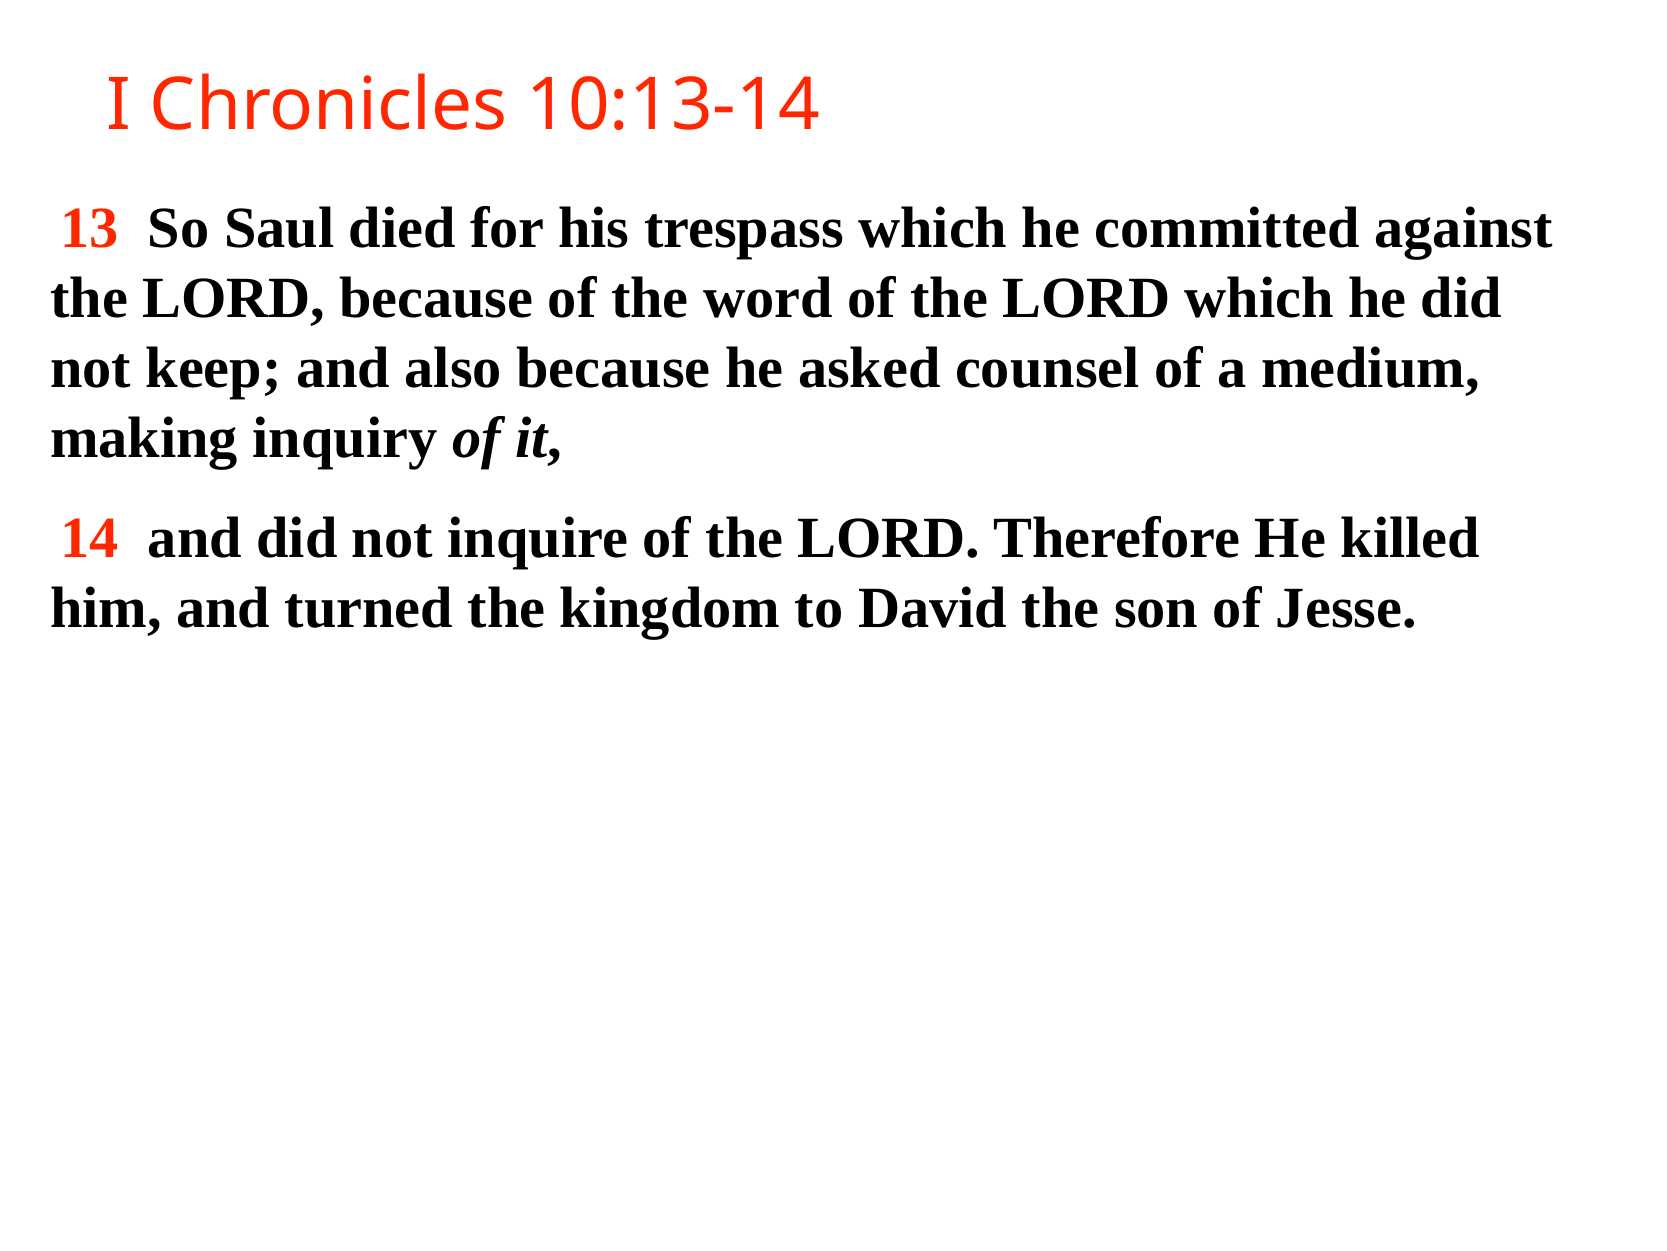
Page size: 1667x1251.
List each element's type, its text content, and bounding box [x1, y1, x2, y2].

title I Chronicles 10:13-14 [105, 32, 1628, 168]
list 13 So Saul died for his trespass which he committed against the LORD, because of the word of the LORD which he did not keep; and also because he asked counsel of a medium, making inquiry of it, 14 and did not inquire of the LORD. Therefore He killed him, and turned the kingdom to David the son of Jesse. [41, 180, 1566, 1155]
